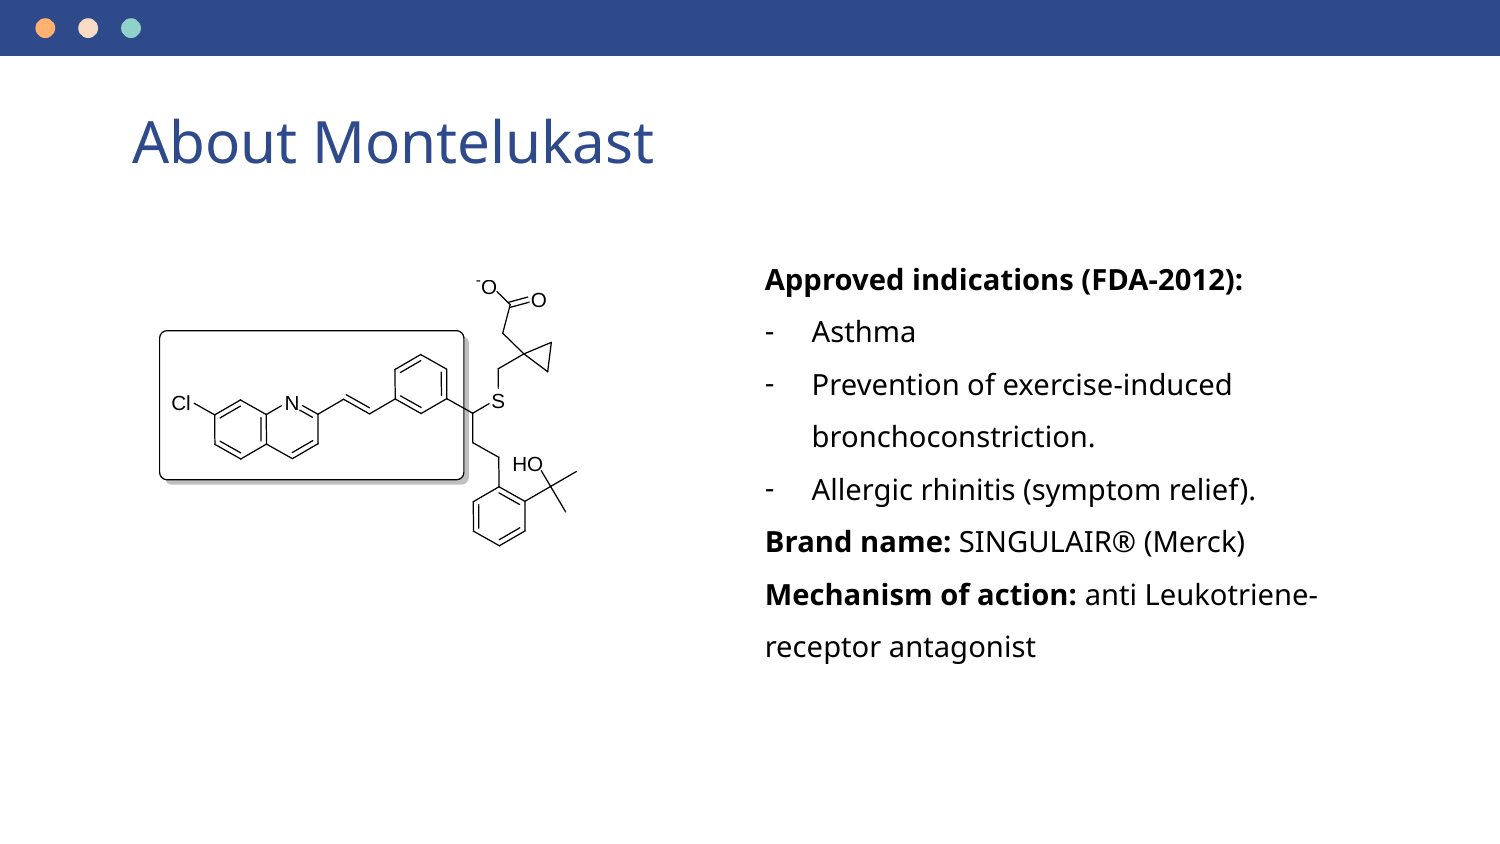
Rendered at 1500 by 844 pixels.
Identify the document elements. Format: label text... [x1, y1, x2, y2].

text_box Approved indications (FDA-2012): Asthma Prevention of exercise-induced bronchoconstriction. Allergic rhinitis (symptom relief). Brand name: SINGULAIR® (Merck) Mechanism of action: anti Leukotriene-receptor antagonist [749, 236, 1437, 671]
title About Montelukast [117, 90, 1383, 167]
picture [155, 280, 584, 564]
